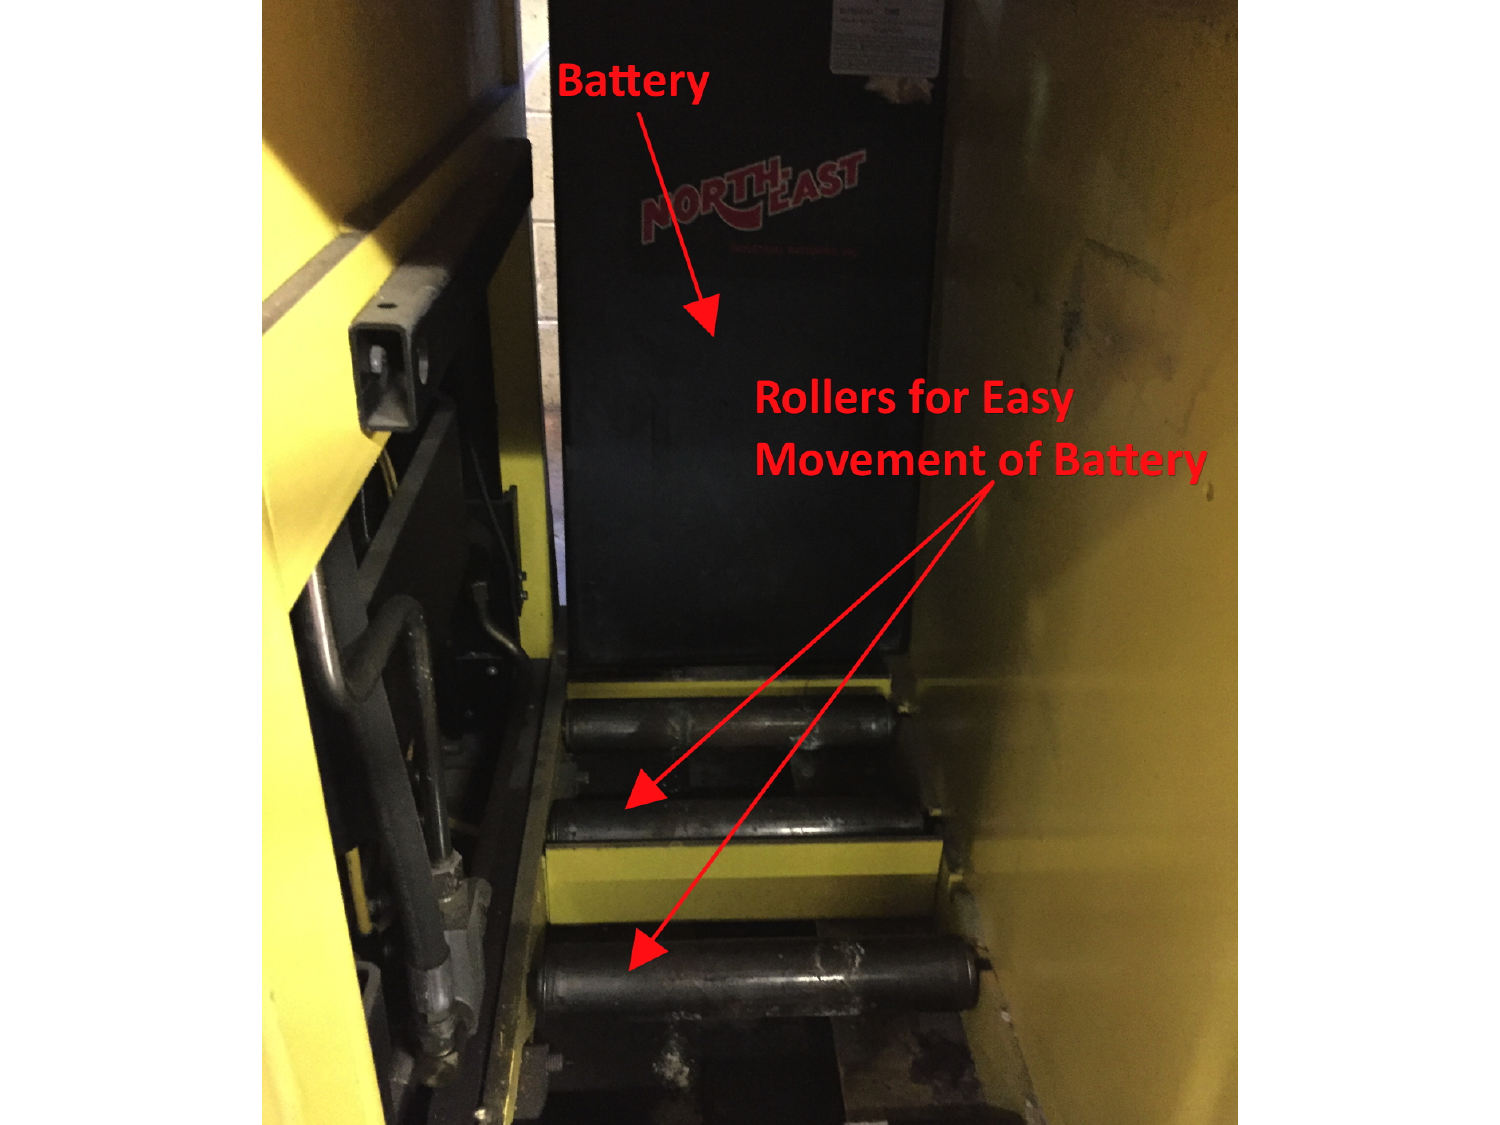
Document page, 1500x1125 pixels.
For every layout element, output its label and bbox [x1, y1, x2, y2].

picture [262, 0, 1238, 1125]
